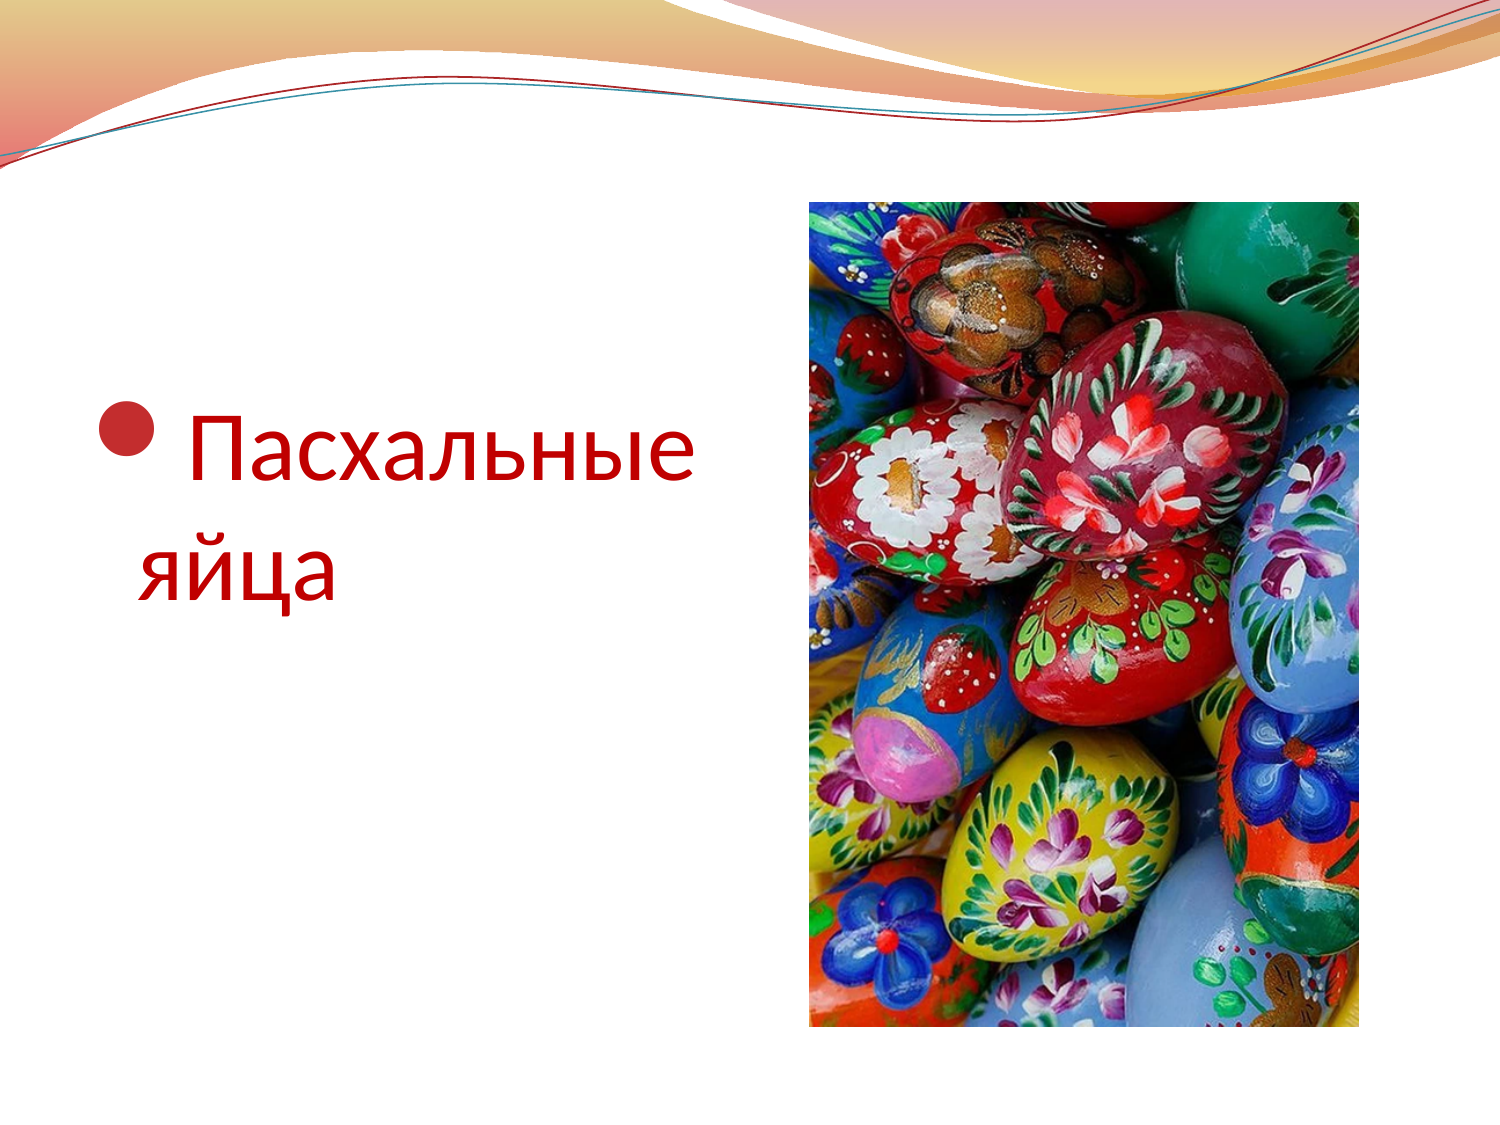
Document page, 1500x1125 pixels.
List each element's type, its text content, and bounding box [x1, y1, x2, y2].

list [808, 201, 1360, 1027]
list Пасхальные яйца [76, 373, 740, 857]
